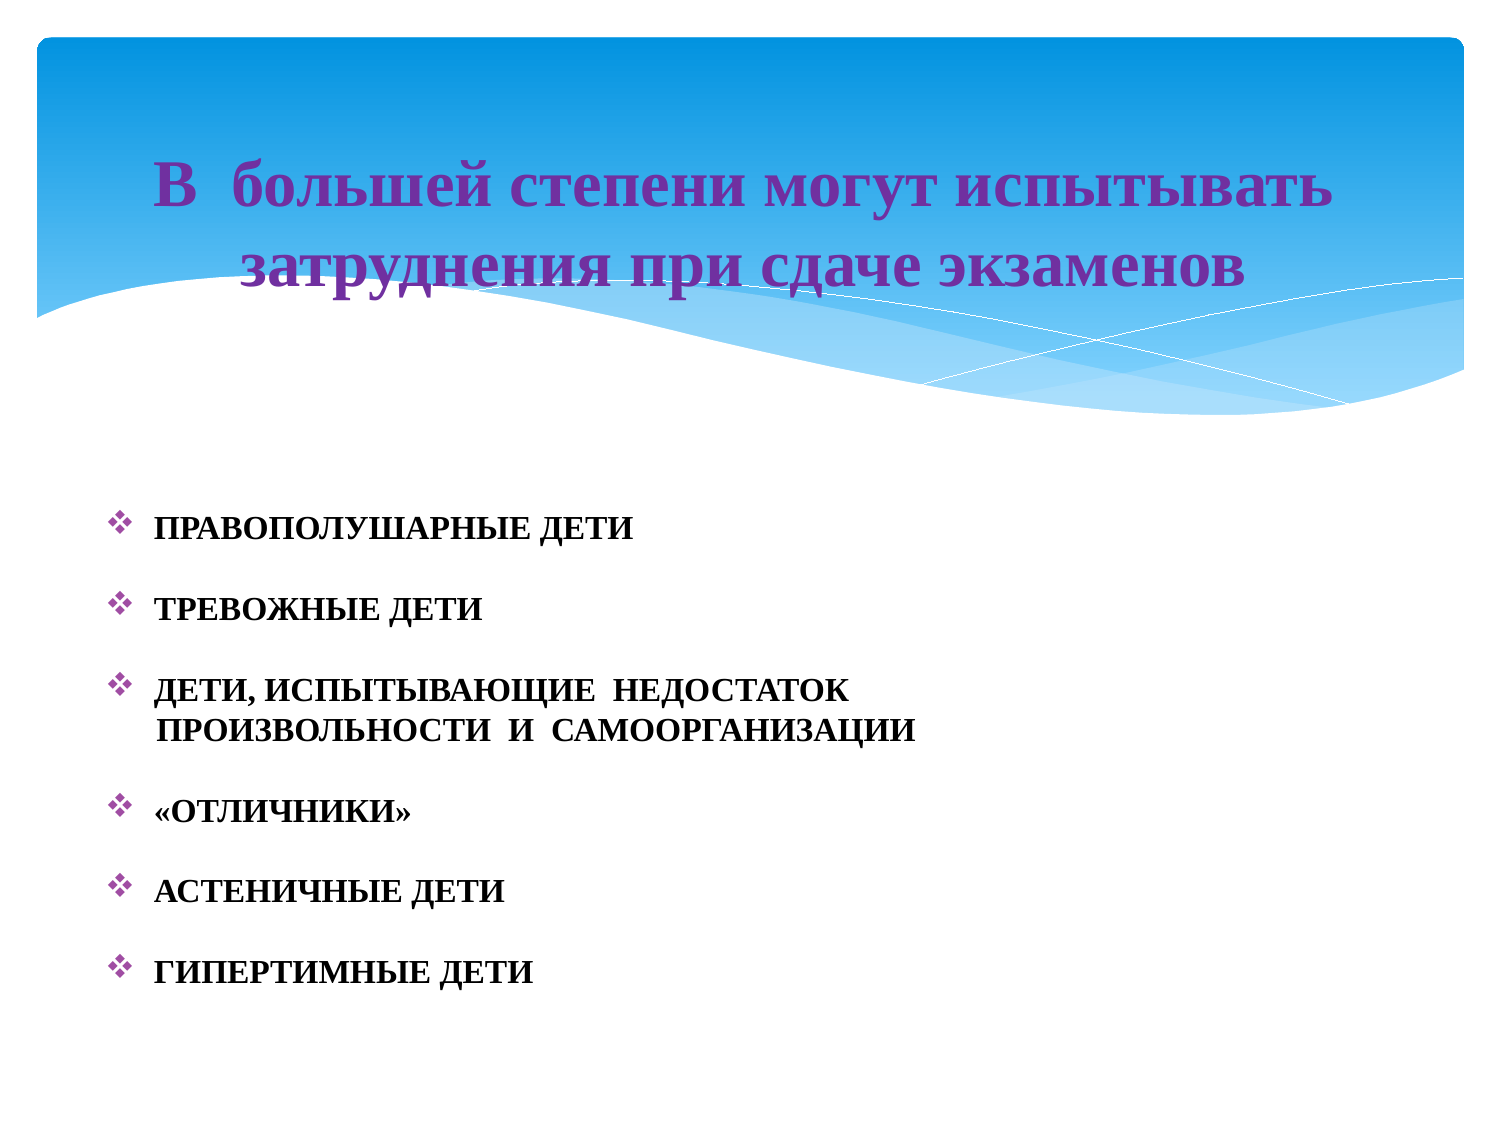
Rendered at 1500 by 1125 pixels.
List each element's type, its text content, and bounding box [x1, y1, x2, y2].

list ПРАВОПОЛУШАРНЫЕ ДЕТИ ТРЕВОЖНЫЕ ДЕТИ ДЕТИ, ИСПЫТЫВАЮЩИЕ НЕДОСТАТОК ПРОИЗВОЛЬНОСТИ И САМООРГАНИЗАЦИИ «ОТЛИЧНИКИ» АСТЕНИЧНЫЕ ДЕТИ ГИПЕРТИМНЫЕ ДЕТИ [74, 503, 1426, 1006]
title В большей степени могут испытывать затруднения при сдаче экзаменов [34, 30, 1454, 410]
